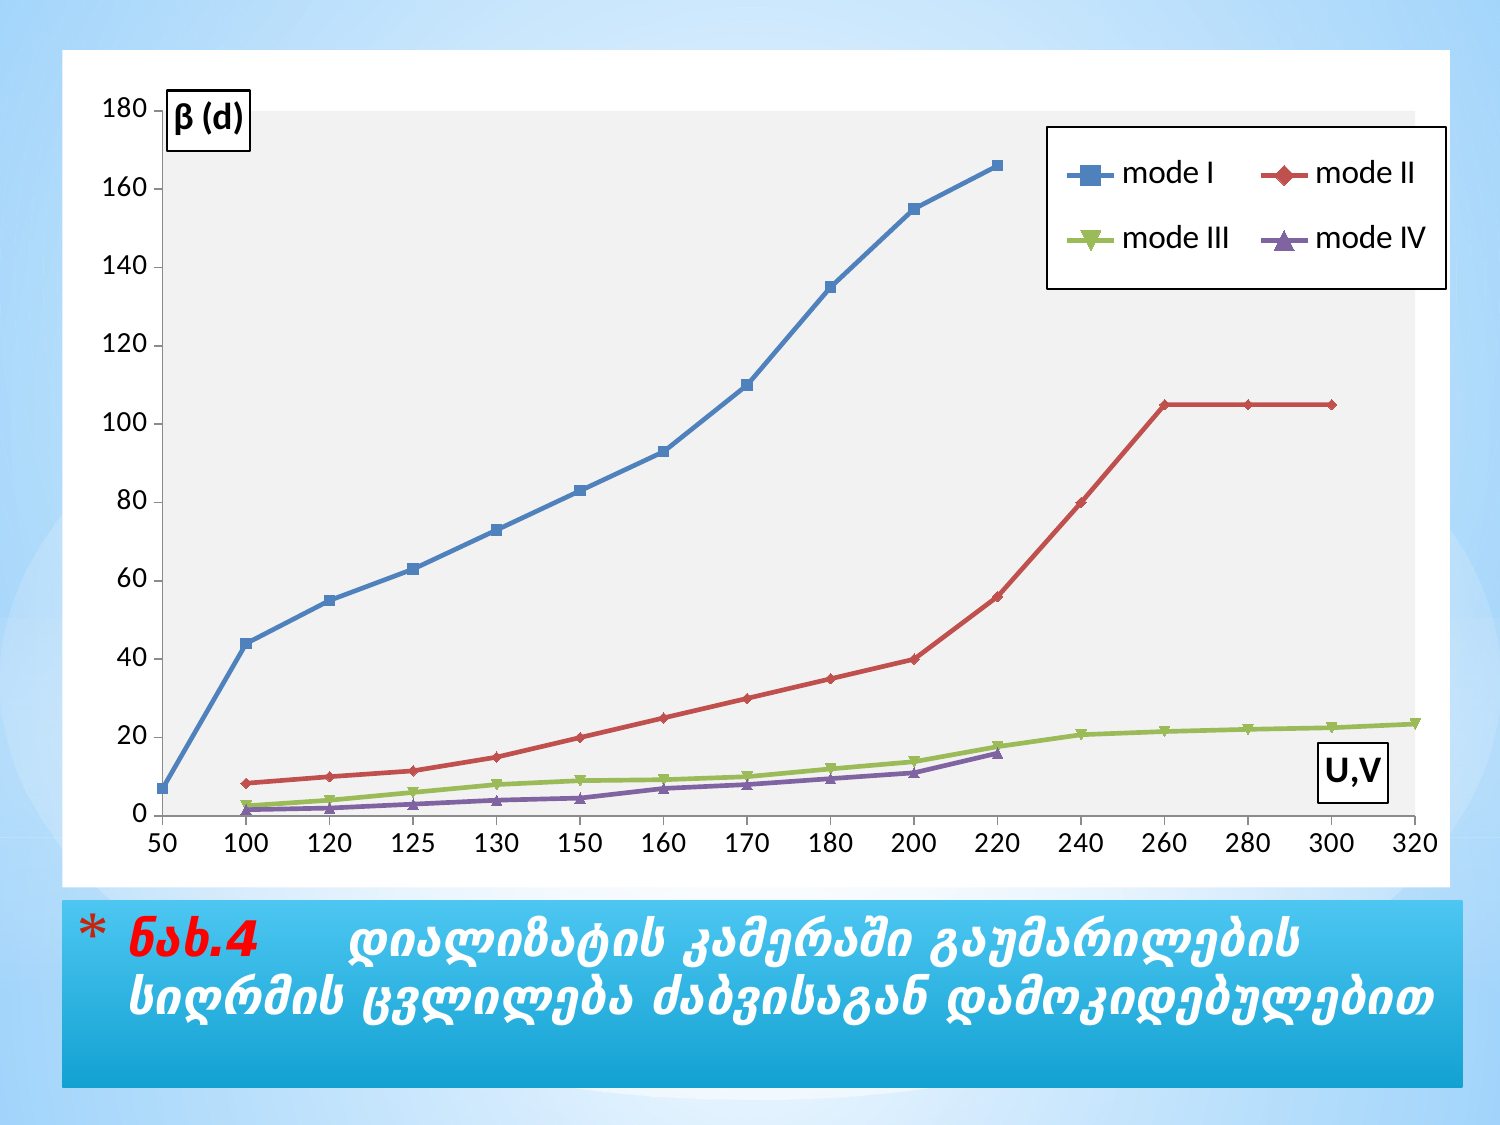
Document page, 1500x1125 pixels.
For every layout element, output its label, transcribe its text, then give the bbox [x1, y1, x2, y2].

title ნახ.4 დიალიზატის კამერაში გაუმარილების სიღრმის ცვლილება ძაბვისაგან დამოკიდებულებით [62, 900, 1463, 1088]
chart [62, 49, 1451, 888]
